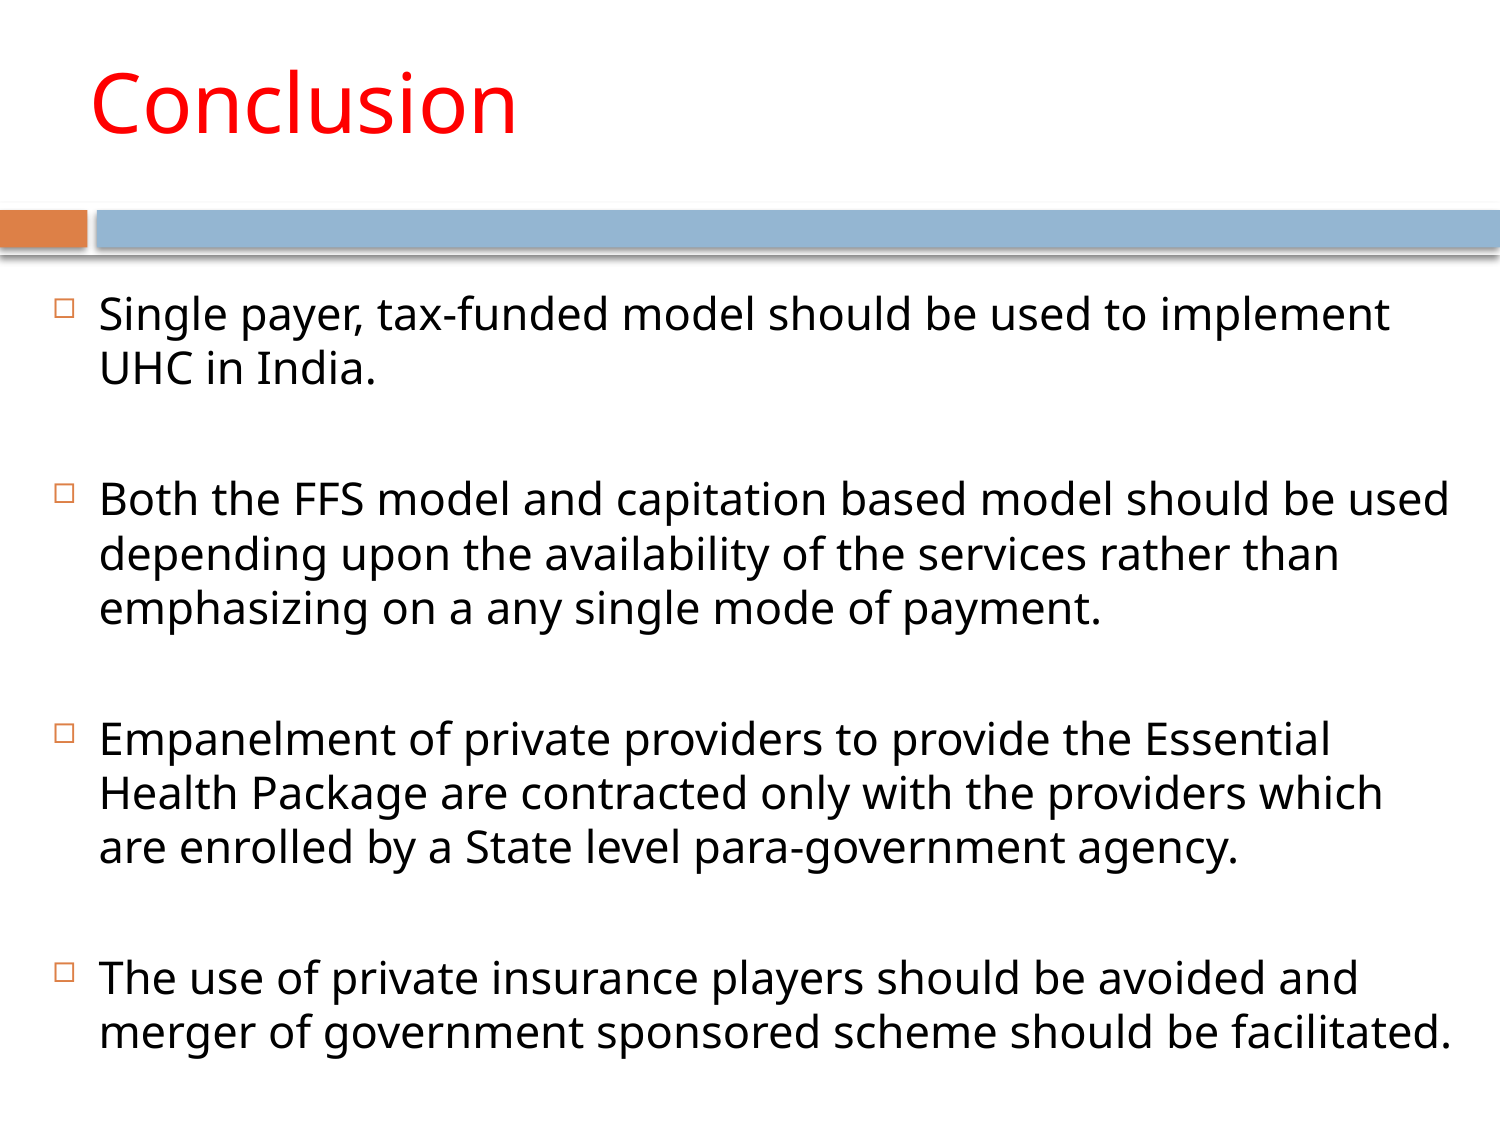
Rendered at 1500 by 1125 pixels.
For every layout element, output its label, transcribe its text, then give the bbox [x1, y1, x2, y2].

list Single payer, tax-funded model should be used to implement UHC in India. Both the FFS model and capitation based model should be used depending upon the availability of the services rather than emphasizing on a any single mode of payment. Empanelment of private providers to provide the Essential Health Package are contracted only with the providers which are enrolled by a State level para-government agency. The use of private insurance players should be avoided and merger of government sponsored scheme should be facilitated. [37, 212, 1475, 1075]
title Conclusion [75, 24, 1425, 175]
